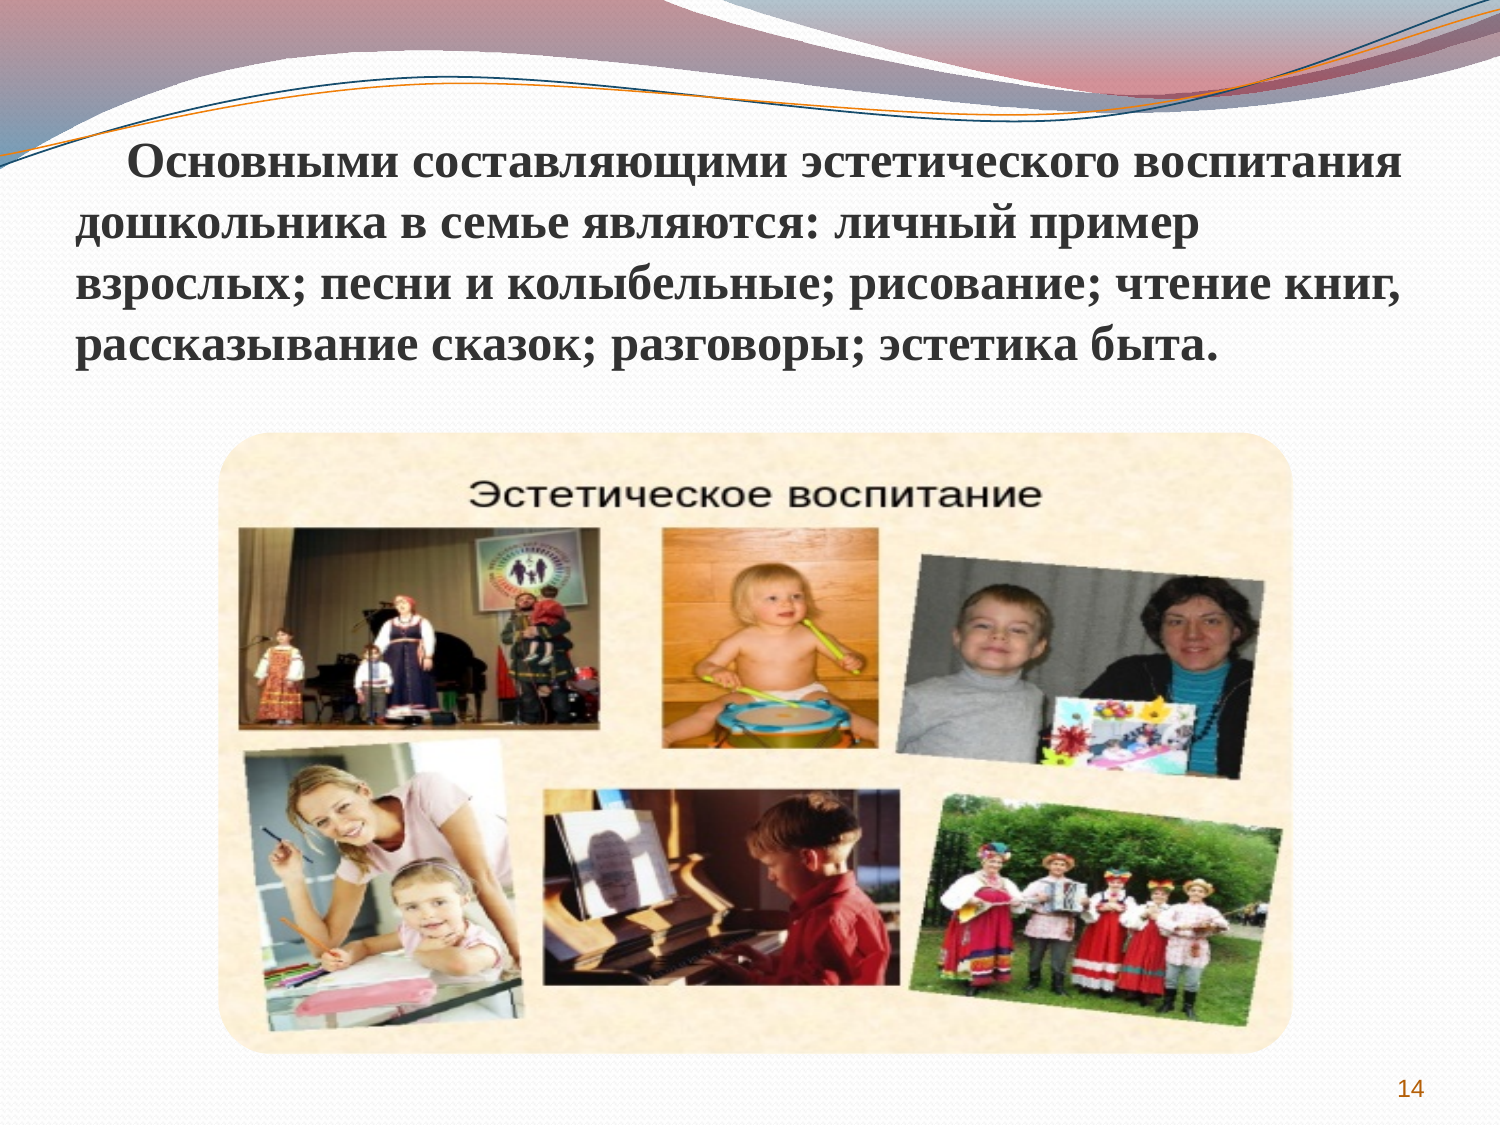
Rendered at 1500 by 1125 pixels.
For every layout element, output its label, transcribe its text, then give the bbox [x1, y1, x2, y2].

slide_number 14 [1299, 1042, 1425, 1103]
picture [218, 432, 1294, 1055]
title Основными составляющими эстетического воспитания дошкольника в семье являются: личный пример взрослых; песни и колыбельные; рисование; чтение книг, рассказывание сказок; разговоры; эстетика быта. [75, 115, 1425, 492]
